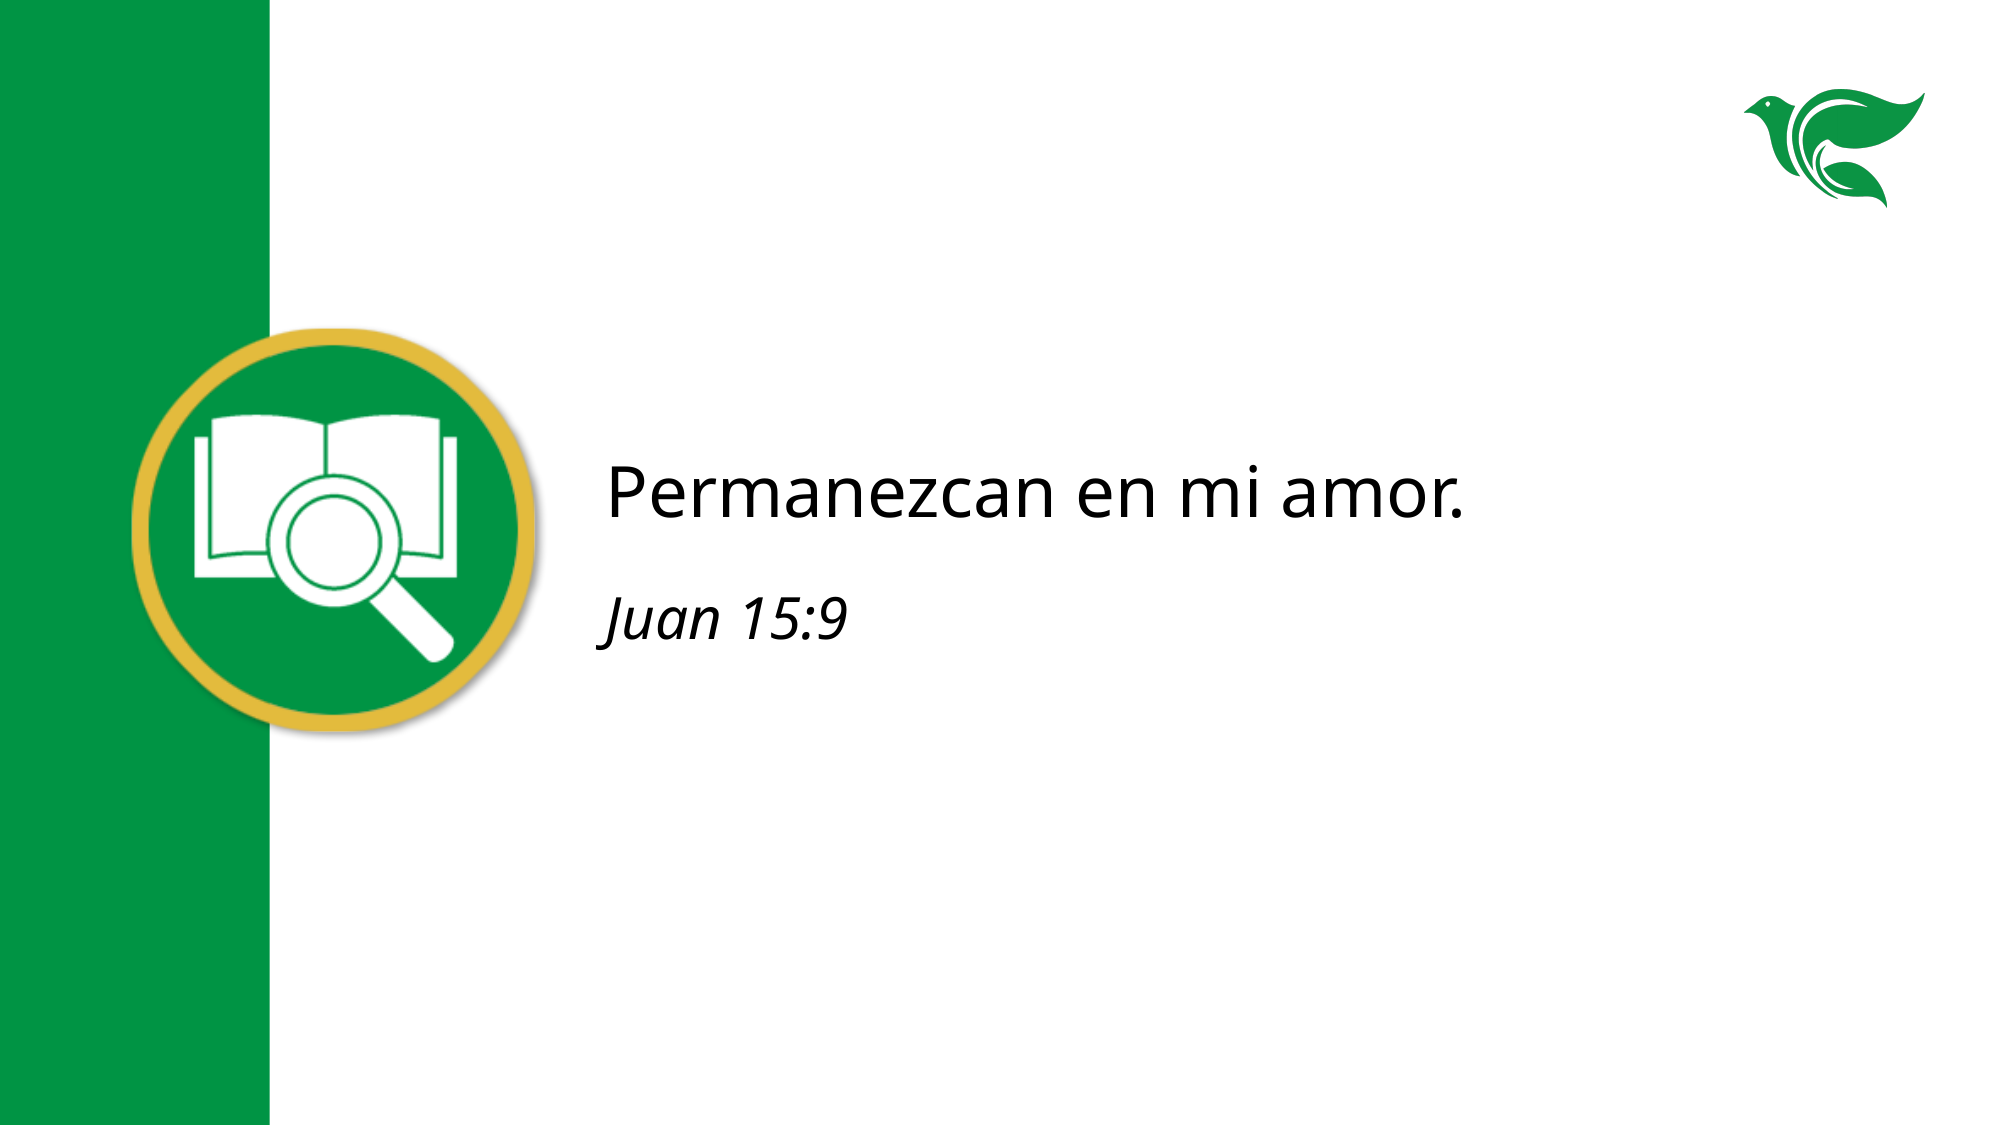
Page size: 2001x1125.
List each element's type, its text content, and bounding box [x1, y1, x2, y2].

picture [1722, 47, 1953, 240]
picture [77, 254, 592, 783]
text_box [0, 0, 270, 1125]
text_box Permanezcan en mi amor. Juan 15:9 [601, 439, 1952, 659]
